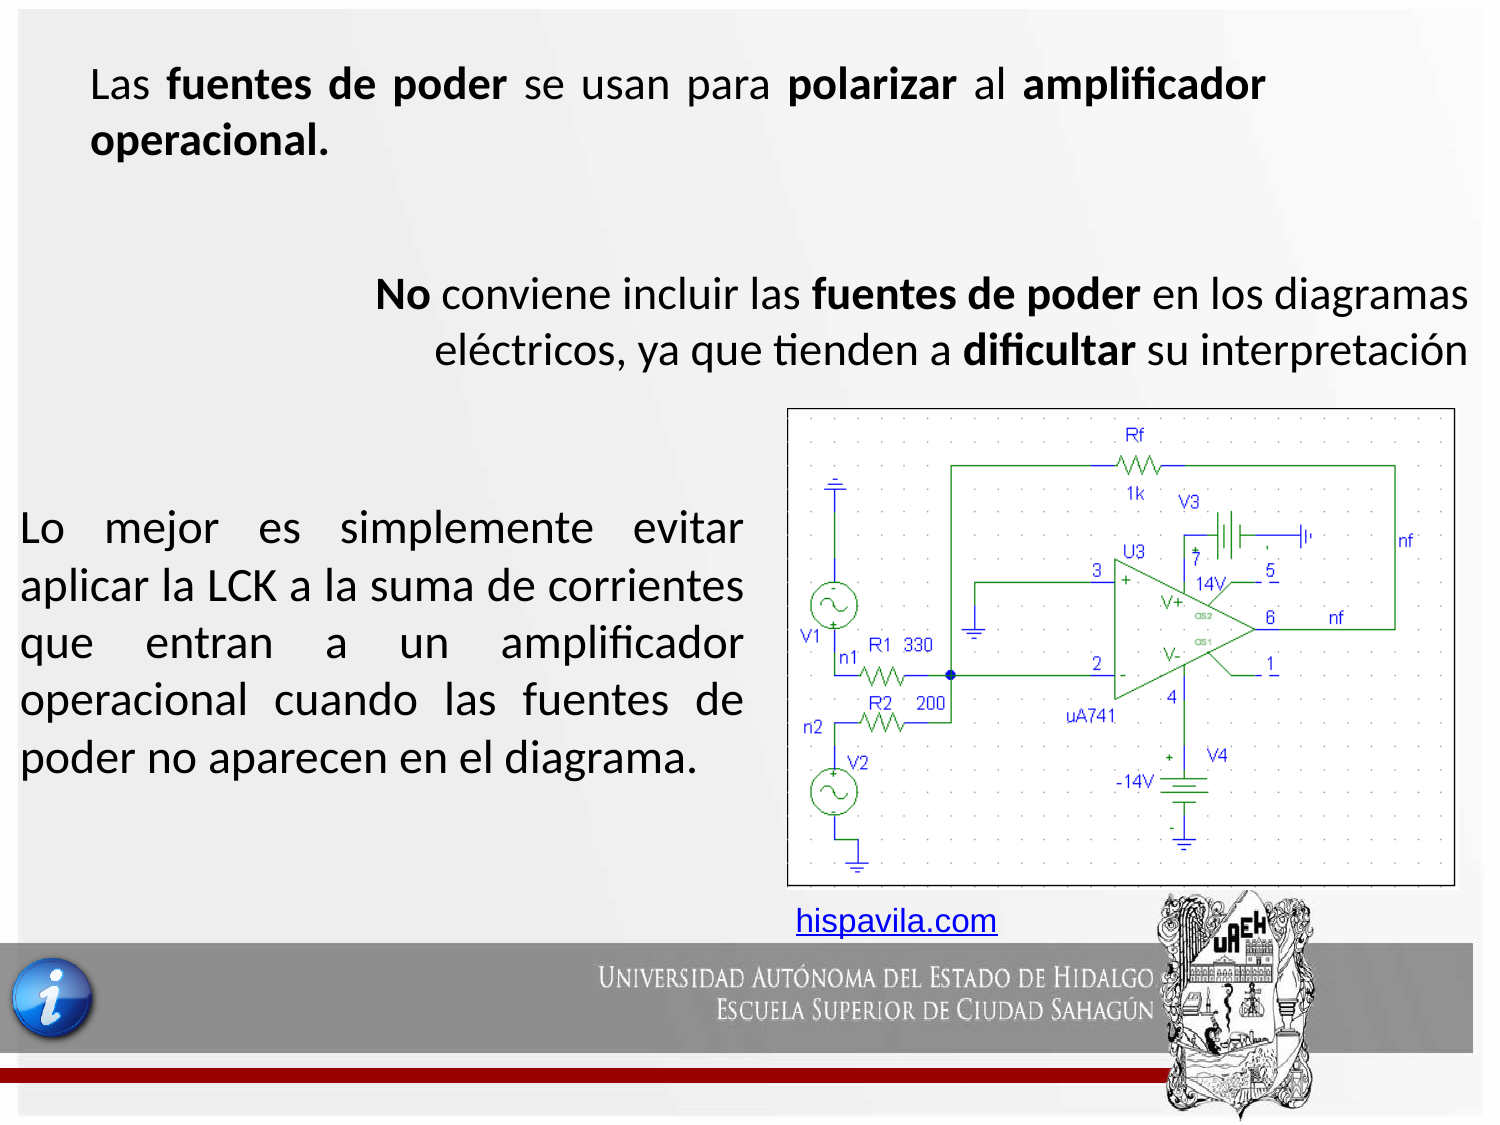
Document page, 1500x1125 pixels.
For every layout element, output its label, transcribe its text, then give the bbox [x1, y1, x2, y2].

title Las fuentes de poder se usan para polarizar al amplificador operacional. [75, 45, 1282, 173]
text_box Lo mejor es simplemente evitar aplicar la LCK a la suma de corrientes que entran a un amplificador operacional cuando las fuentes de poder no aparecen en el diagrama. [4, 468, 761, 811]
picture [0, 0, 1500, 1125]
text_box hispavila.com [780, 891, 1013, 947]
text_box No conviene incluir las fuentes de poder en los diagramas eléctricos, ya que tienden a dificultar su interpretación [277, 255, 1484, 383]
